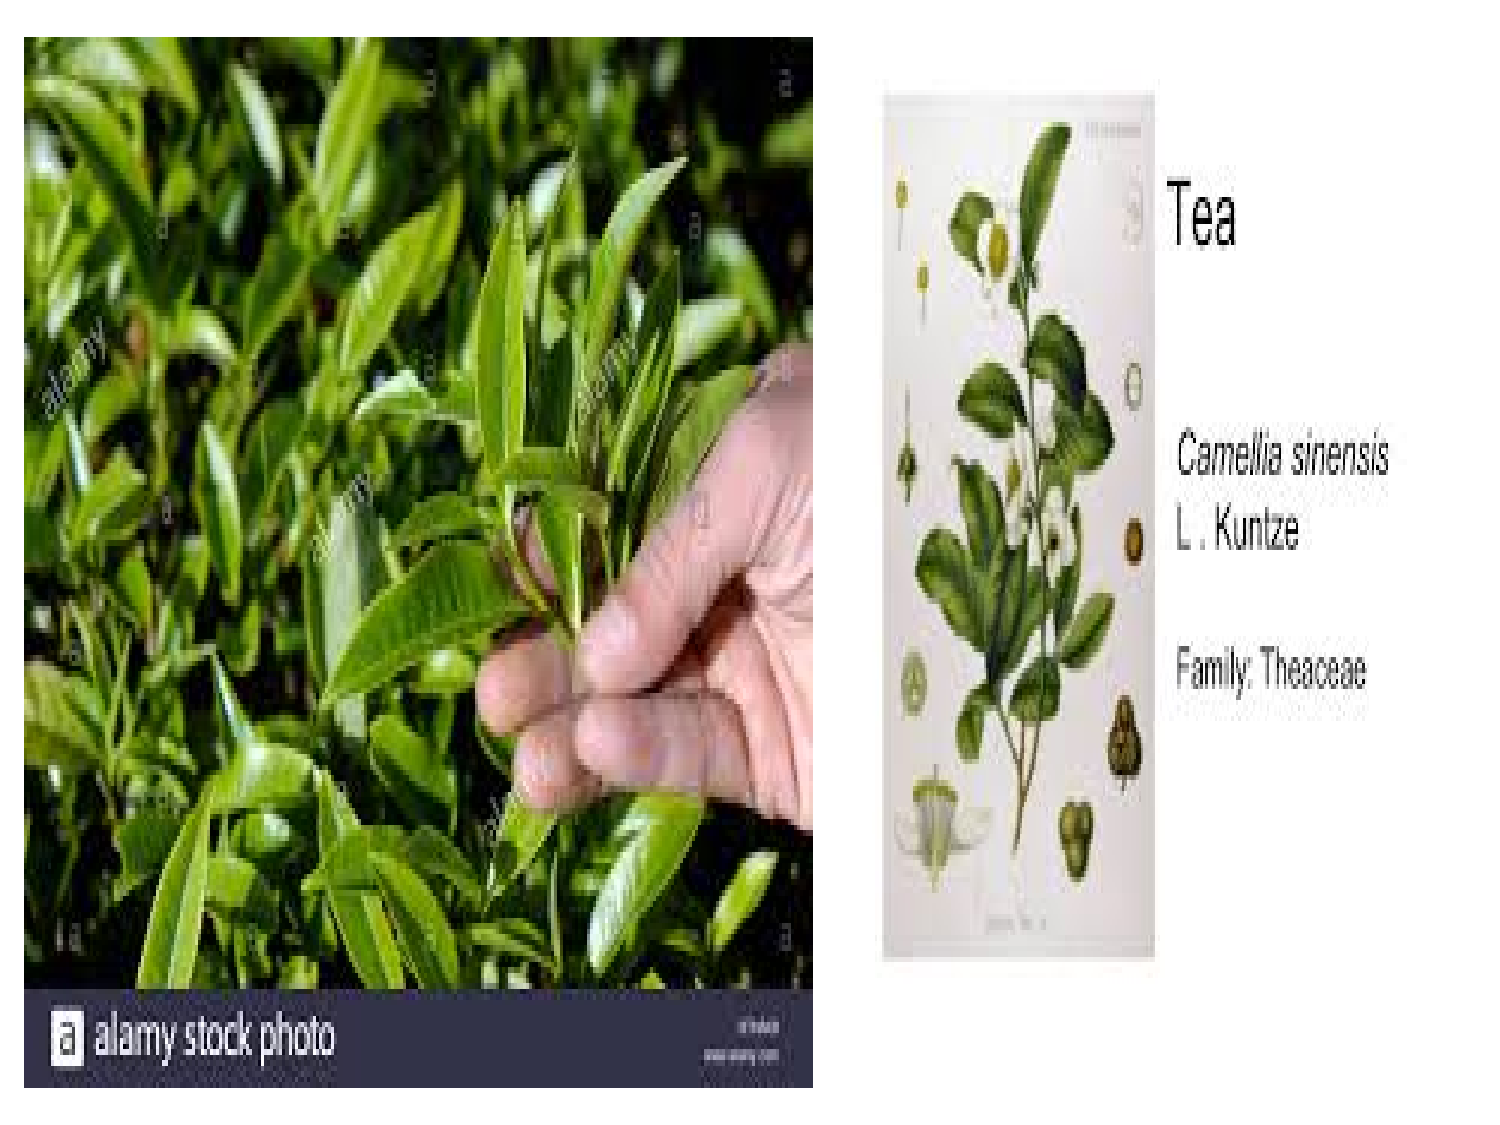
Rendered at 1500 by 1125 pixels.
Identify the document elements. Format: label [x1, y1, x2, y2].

picture [837, 37, 1453, 1076]
picture [24, 37, 813, 1088]
